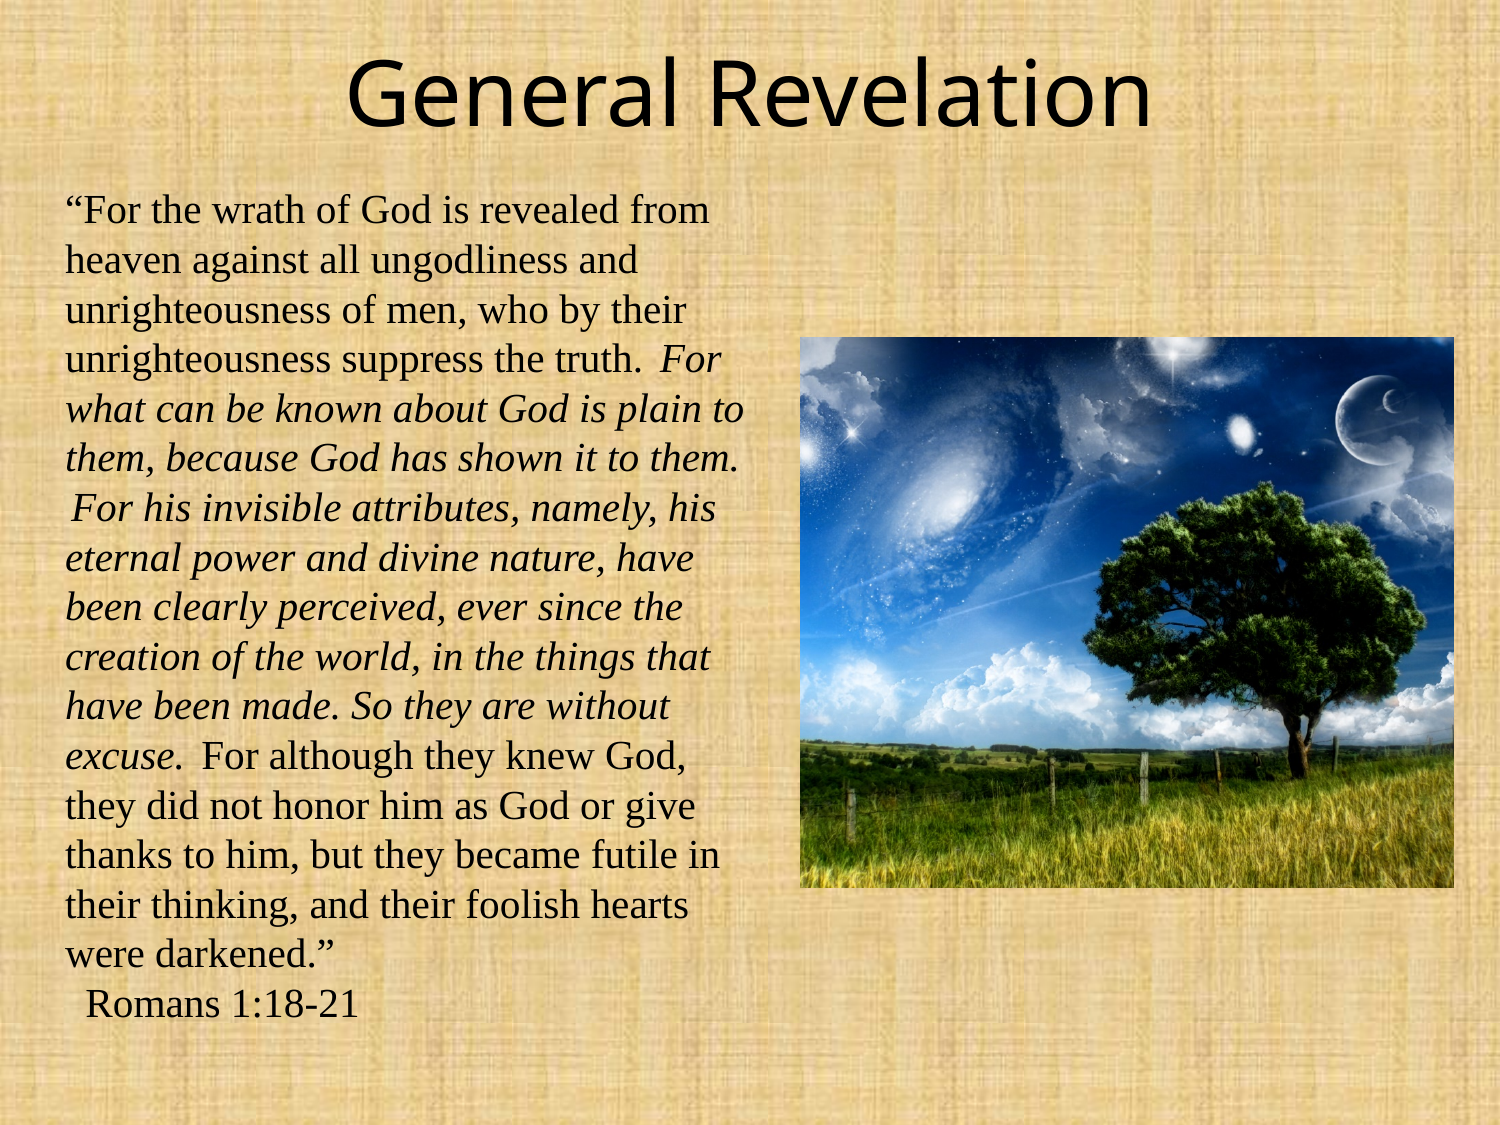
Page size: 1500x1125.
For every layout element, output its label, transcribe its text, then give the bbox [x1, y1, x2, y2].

picture [0, 0, 1500, 1125]
list “For the wrath of God is revealed from heaven against all ungodliness and unrighteousness of men, who by their unrighteousness suppress the truth. For what can be known about God is plain to them, because God has shown it to them. For his invisible attributes, namely, his eternal power and divine nature, have been clearly perceived, ever since the creation of the world, in the things that have been made. So they are without excuse. For although they knew God, they did not honor him as God or give thanks to him, but they became futile in their thinking, and their foolish hearts were darkened.” Romans 1:18-21 [50, 174, 775, 1050]
title General Revelation [75, 24, 1425, 155]
